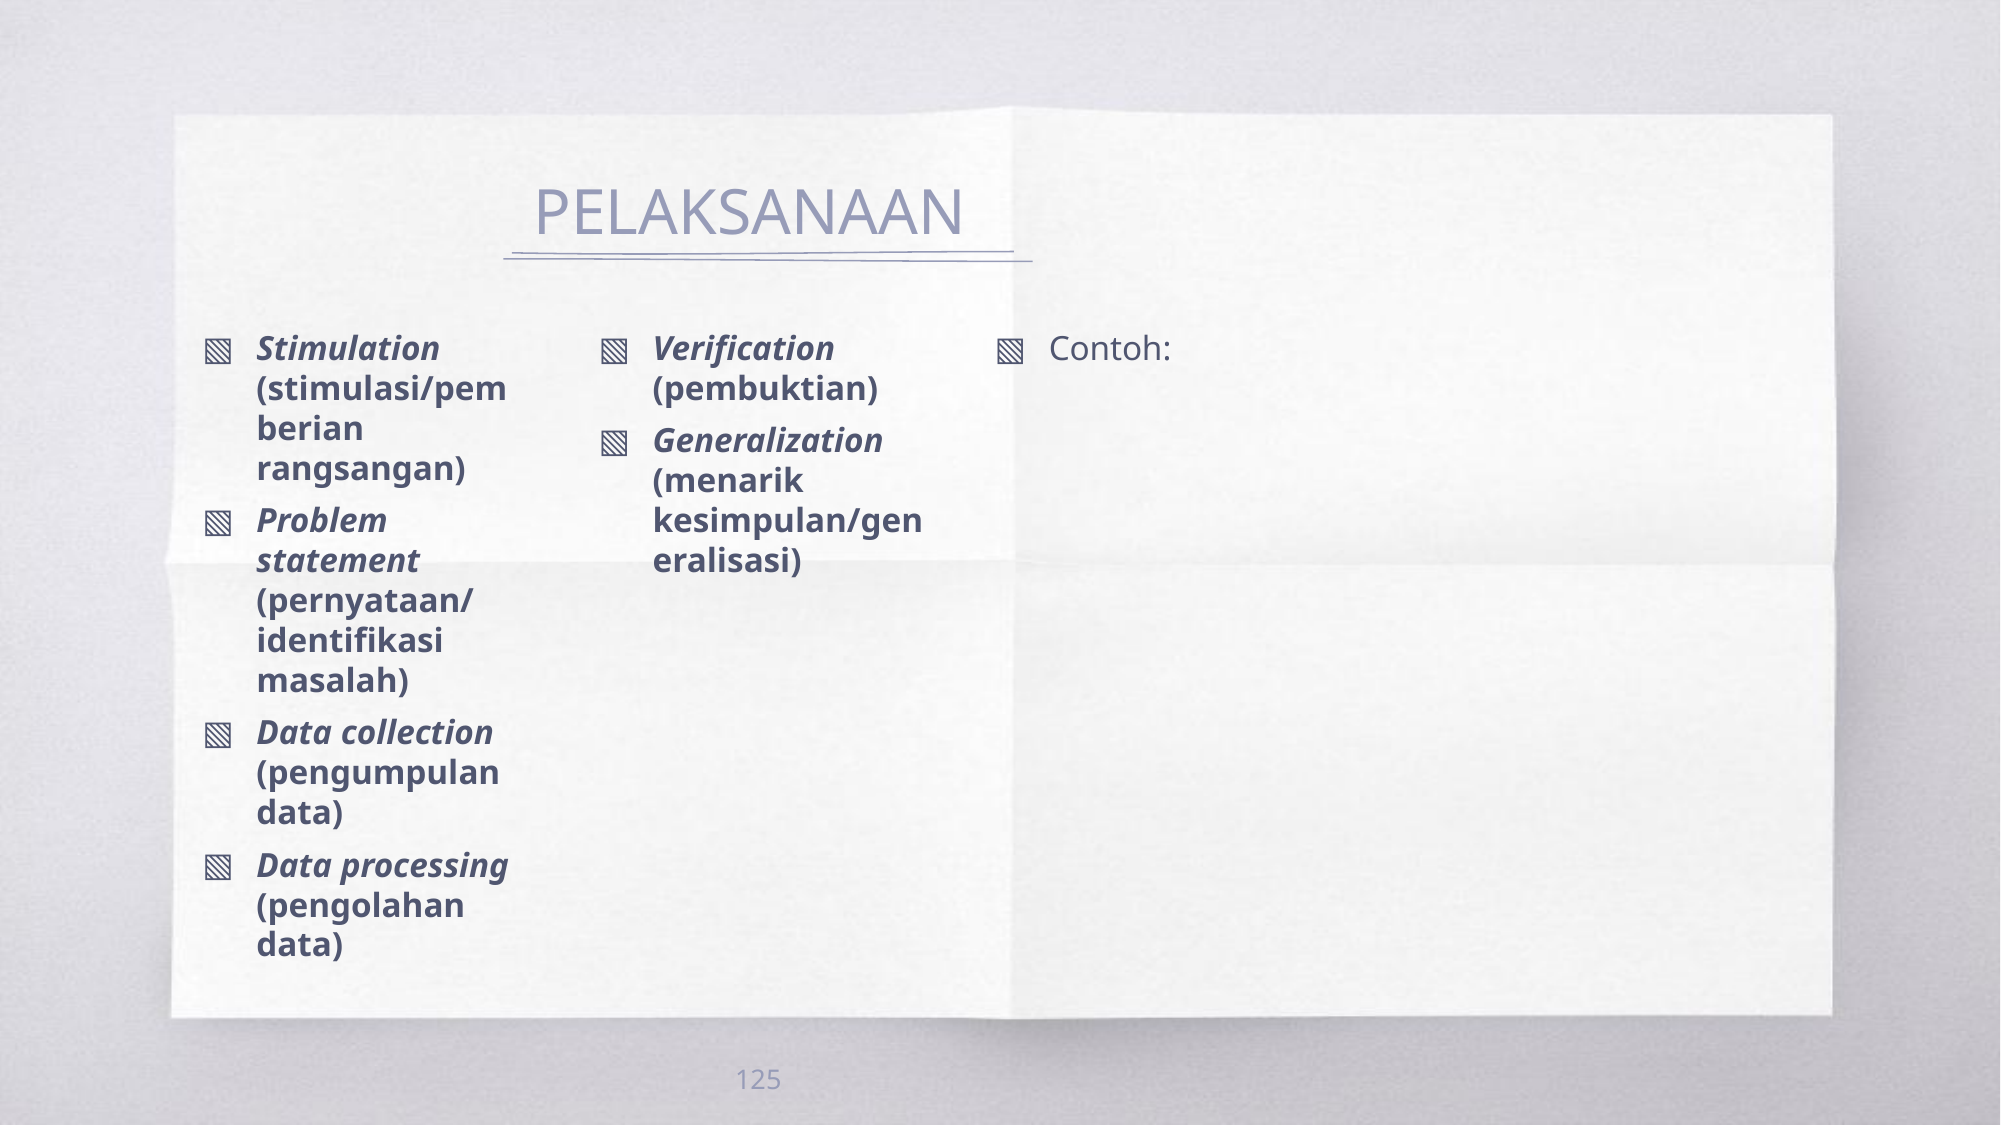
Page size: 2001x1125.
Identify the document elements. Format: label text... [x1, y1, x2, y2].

slide_number 125 [713, 1047, 804, 1113]
list Stimulation (stimulasi/pemberian rangsangan) Problem statement (pernyataan/ identifikasi masalah) Data collection (pengumpulan data) Data processing (pengolahan data) [166, 312, 544, 984]
list Verification (pembuktian) Generalization (menarik kesimpulan/generalisasi) [562, 312, 940, 984]
list Contoh: [958, 312, 1336, 984]
title PELAKSANAAN [168, 113, 1332, 263]
picture [0, 0, 2001, 1125]
